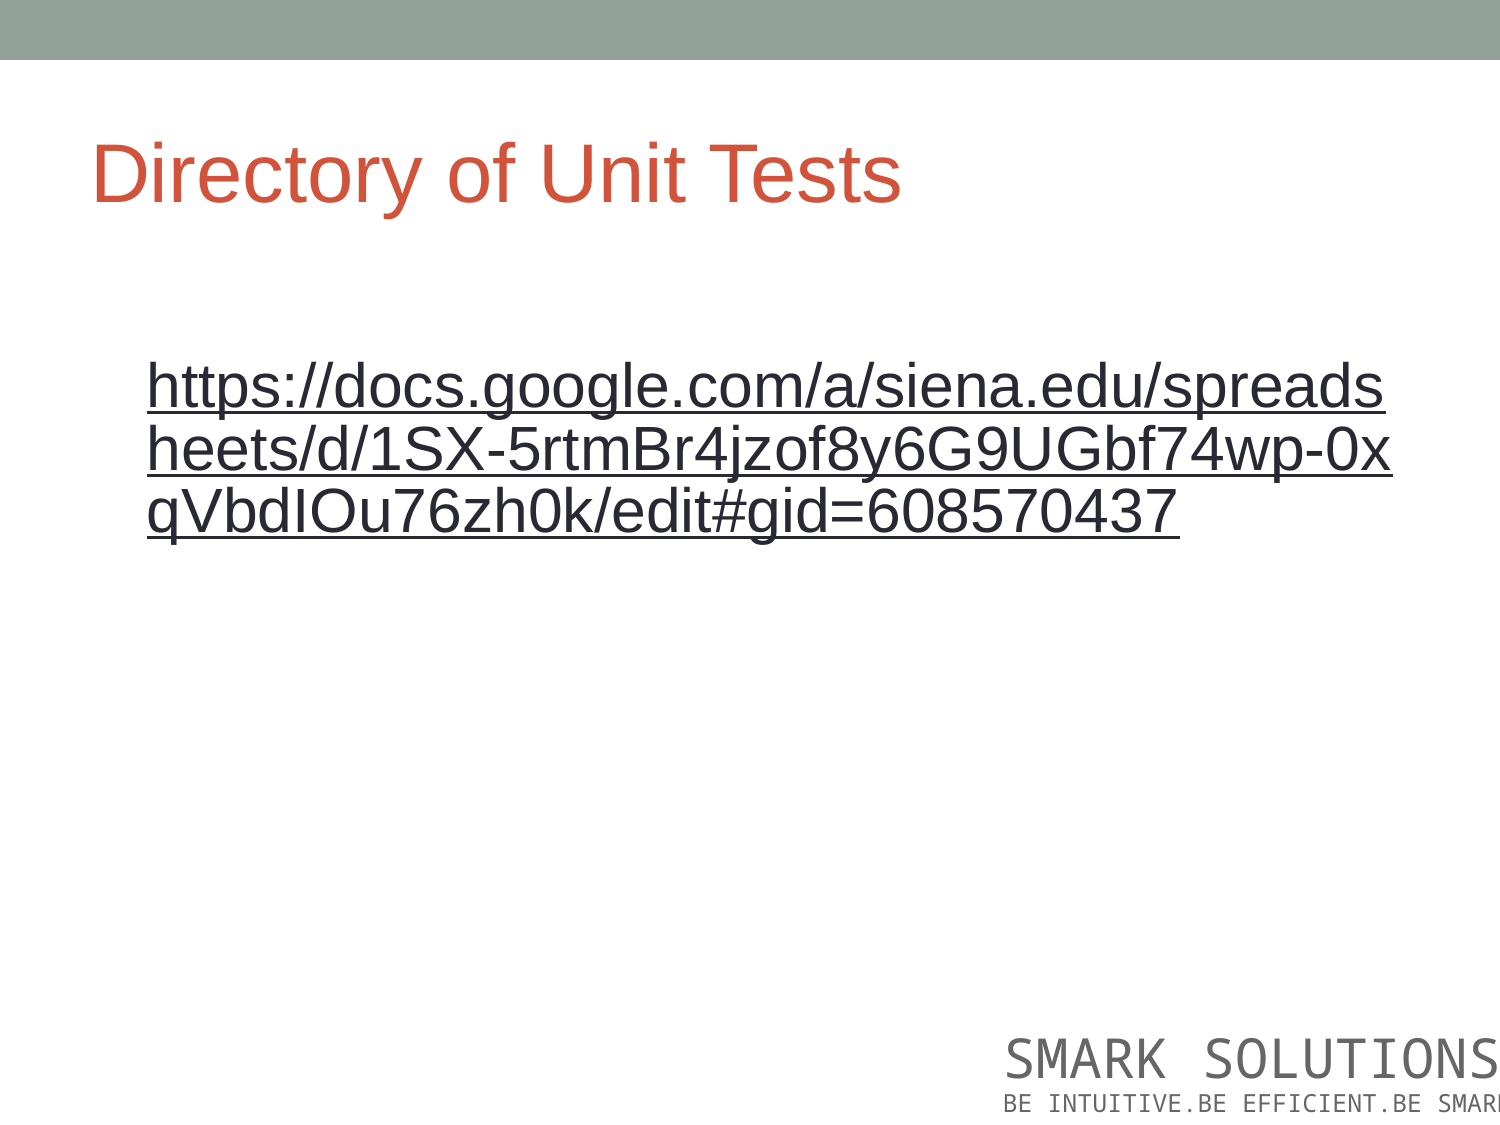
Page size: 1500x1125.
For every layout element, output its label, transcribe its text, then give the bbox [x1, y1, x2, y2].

title Directory of Unit Tests [75, 87, 1425, 250]
list https://docs.google.com/a/siena.edu/spreadsheets/d/1SX-5rtmBr4jzof8y6G9UGbf74wp-0xqVbdIOu76zh0k/edit#gid=608570437 [75, 262, 1425, 1063]
text_box SMARK SOLUTIONS BE INTUITIVE.BE EFFICIENT.BE SMARK. [987, 1017, 1500, 1125]
